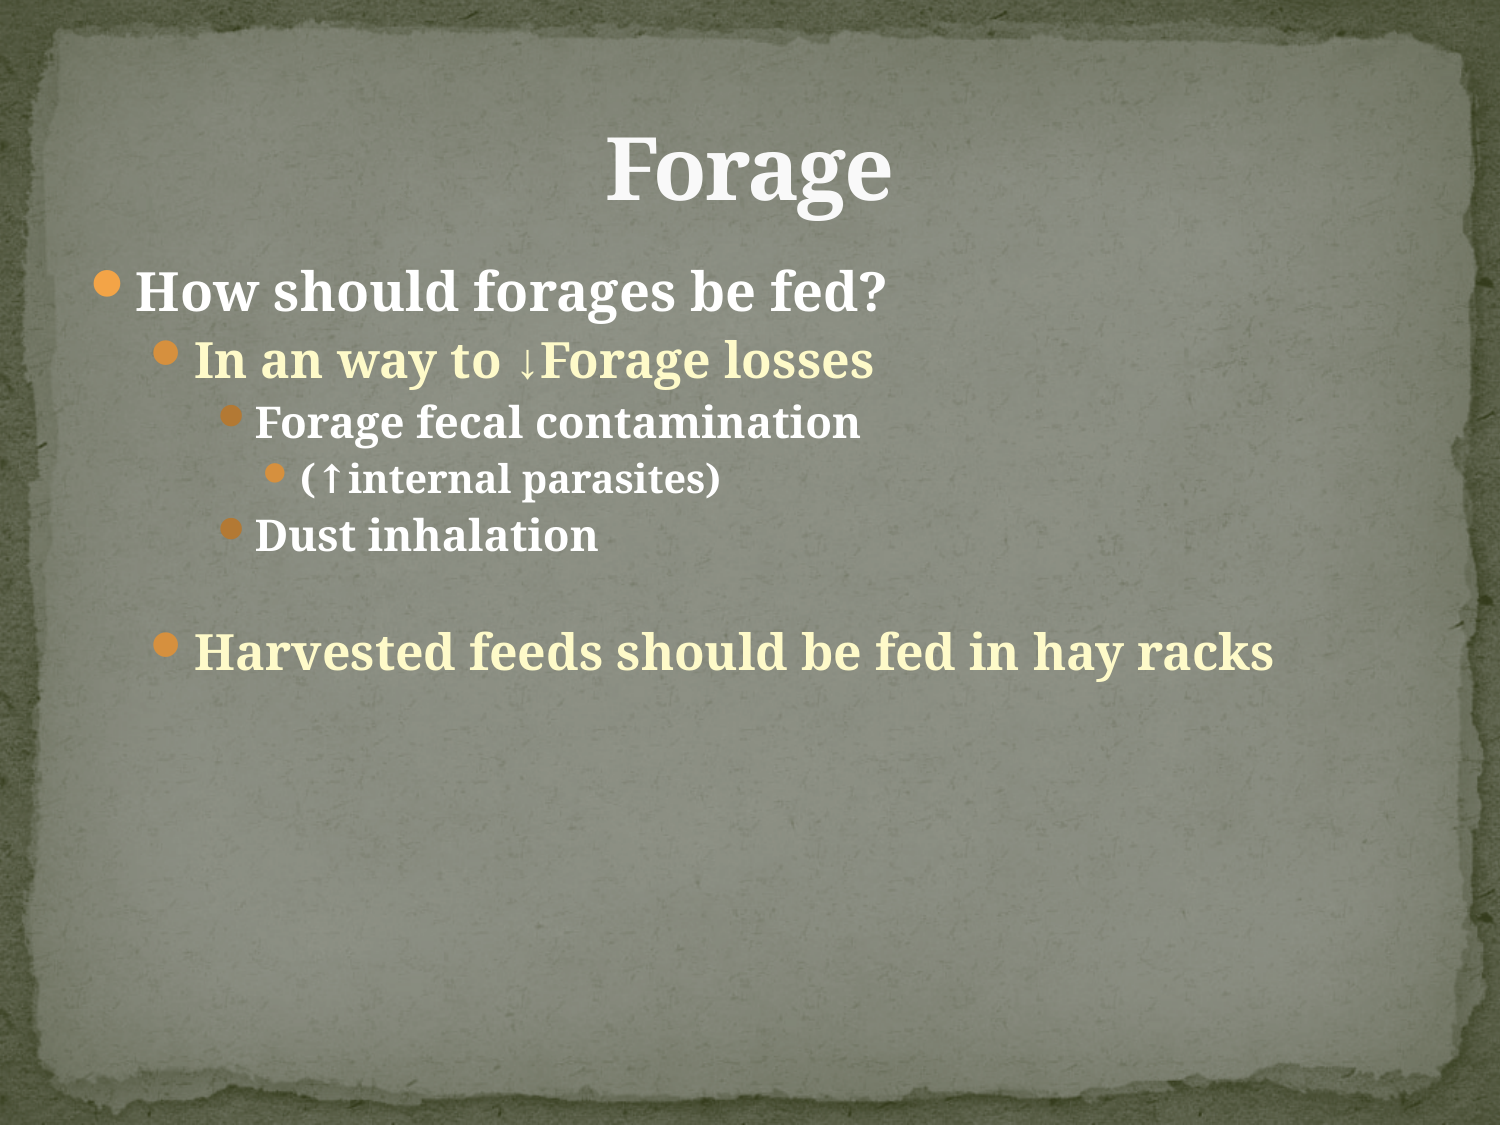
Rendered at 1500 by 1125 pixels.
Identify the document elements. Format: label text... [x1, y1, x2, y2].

list How should forages be fed? In an way to ↓Forage losses Forage fecal contamination (↑internal parasites) Dust inhalation Harvested feeds should be fed in hay racks [75, 249, 1425, 1000]
title Forage [74, 24, 1425, 225]
